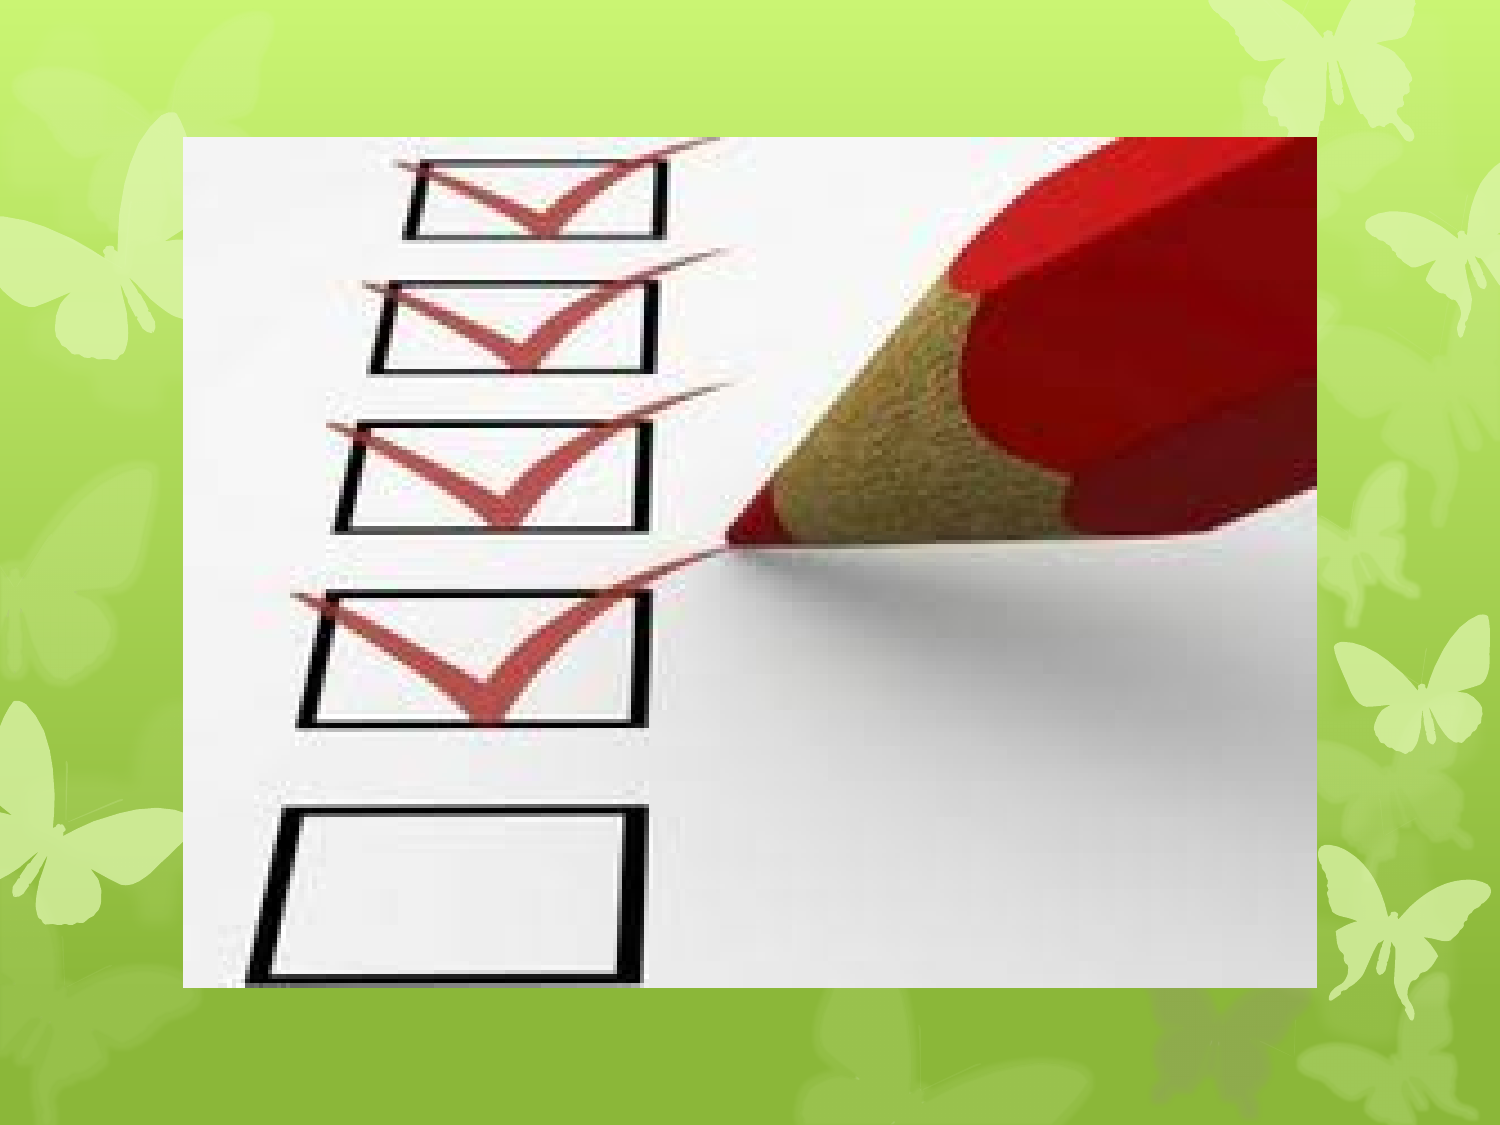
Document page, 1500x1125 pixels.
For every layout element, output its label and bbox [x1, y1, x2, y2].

picture [183, 136, 1317, 989]
